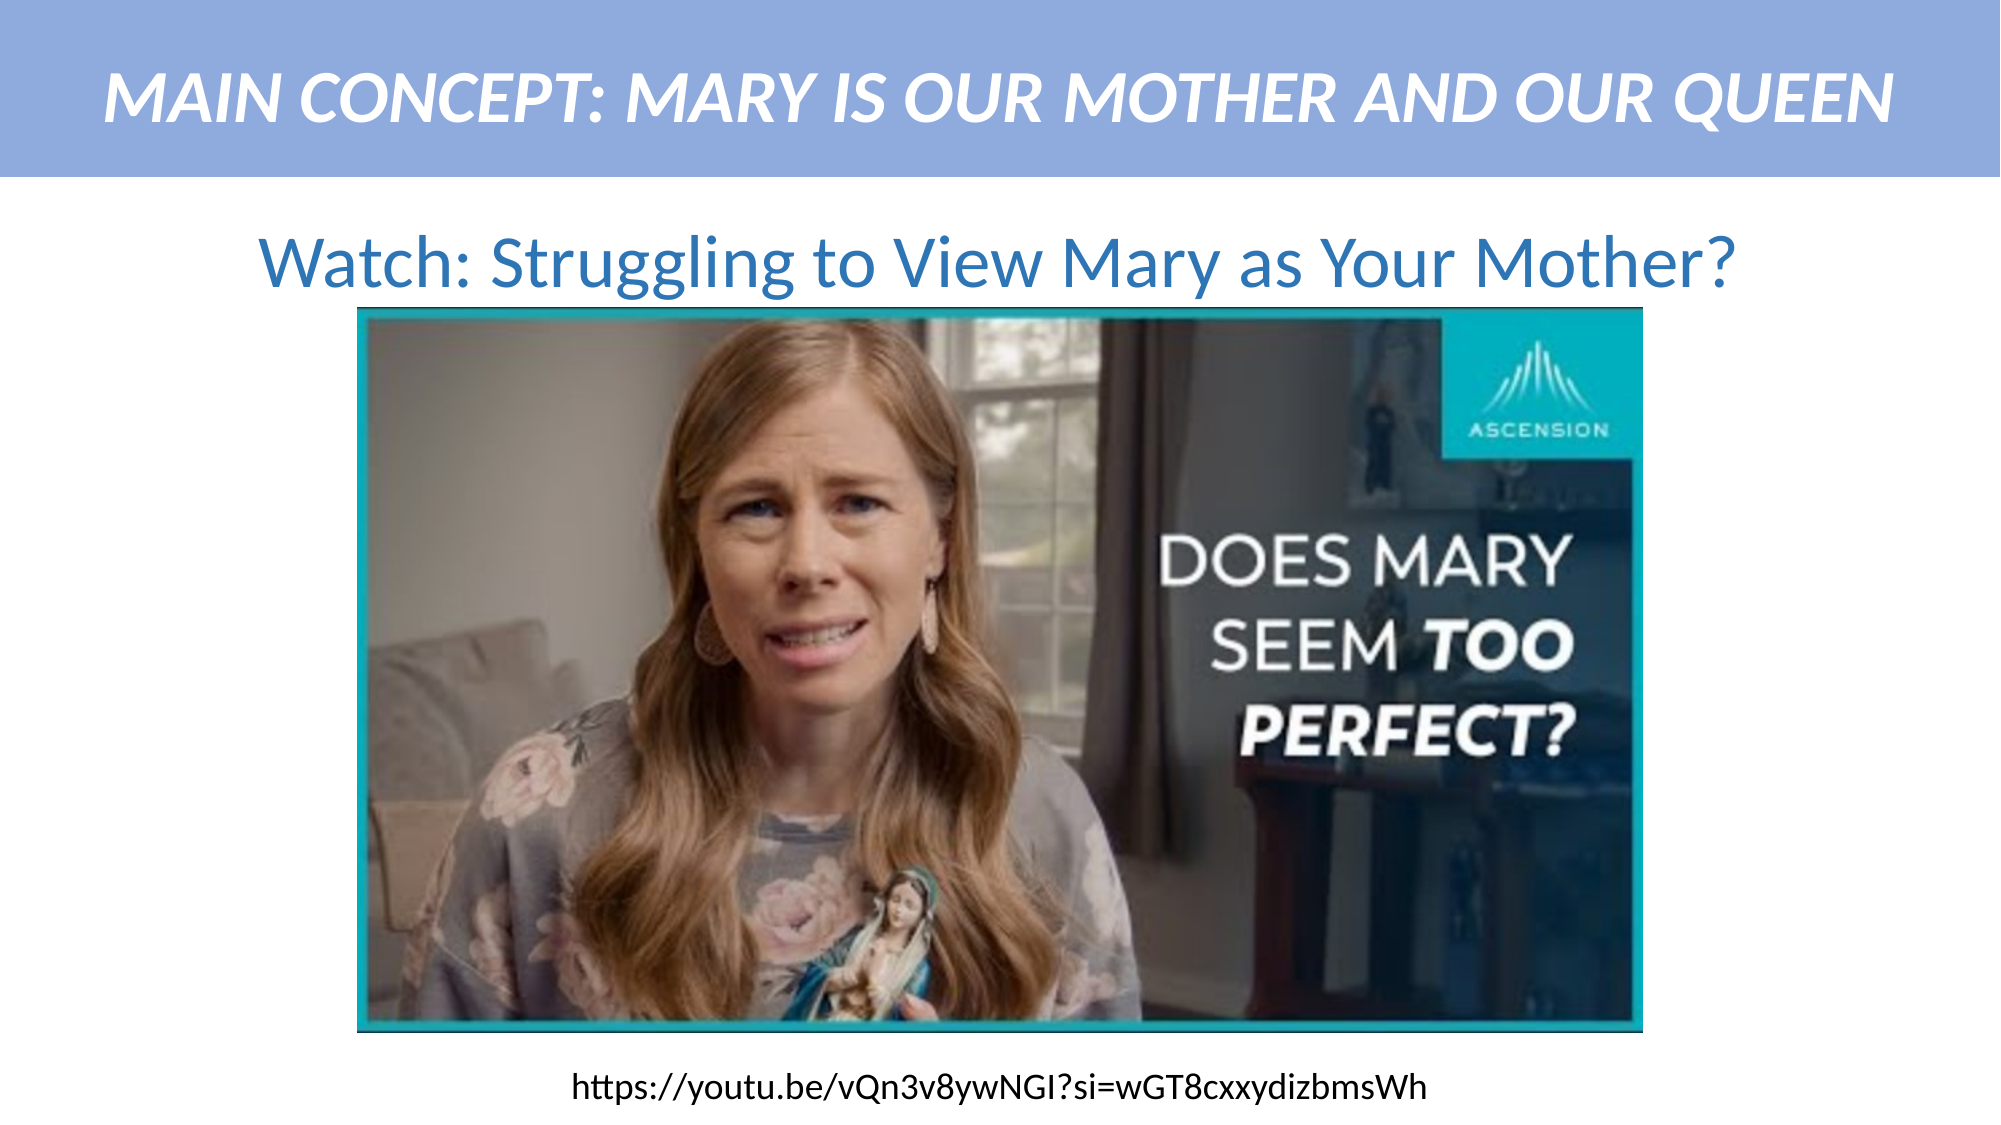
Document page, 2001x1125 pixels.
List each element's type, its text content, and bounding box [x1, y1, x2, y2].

text_box https://youtu.be/vQn3v8ywNGI?si=wGT8cxxydizbmsWh [525, 1054, 1474, 1115]
text_box [0, 0, 2000, 178]
text_box MAIN CONCEPT: MARY IS OUR MOTHER AND OUR QUEEN [24, 39, 1975, 145]
text_box Watch: Struggling to View Mary as Your Mother? [173, 198, 1827, 310]
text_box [356, 306, 1644, 1034]
